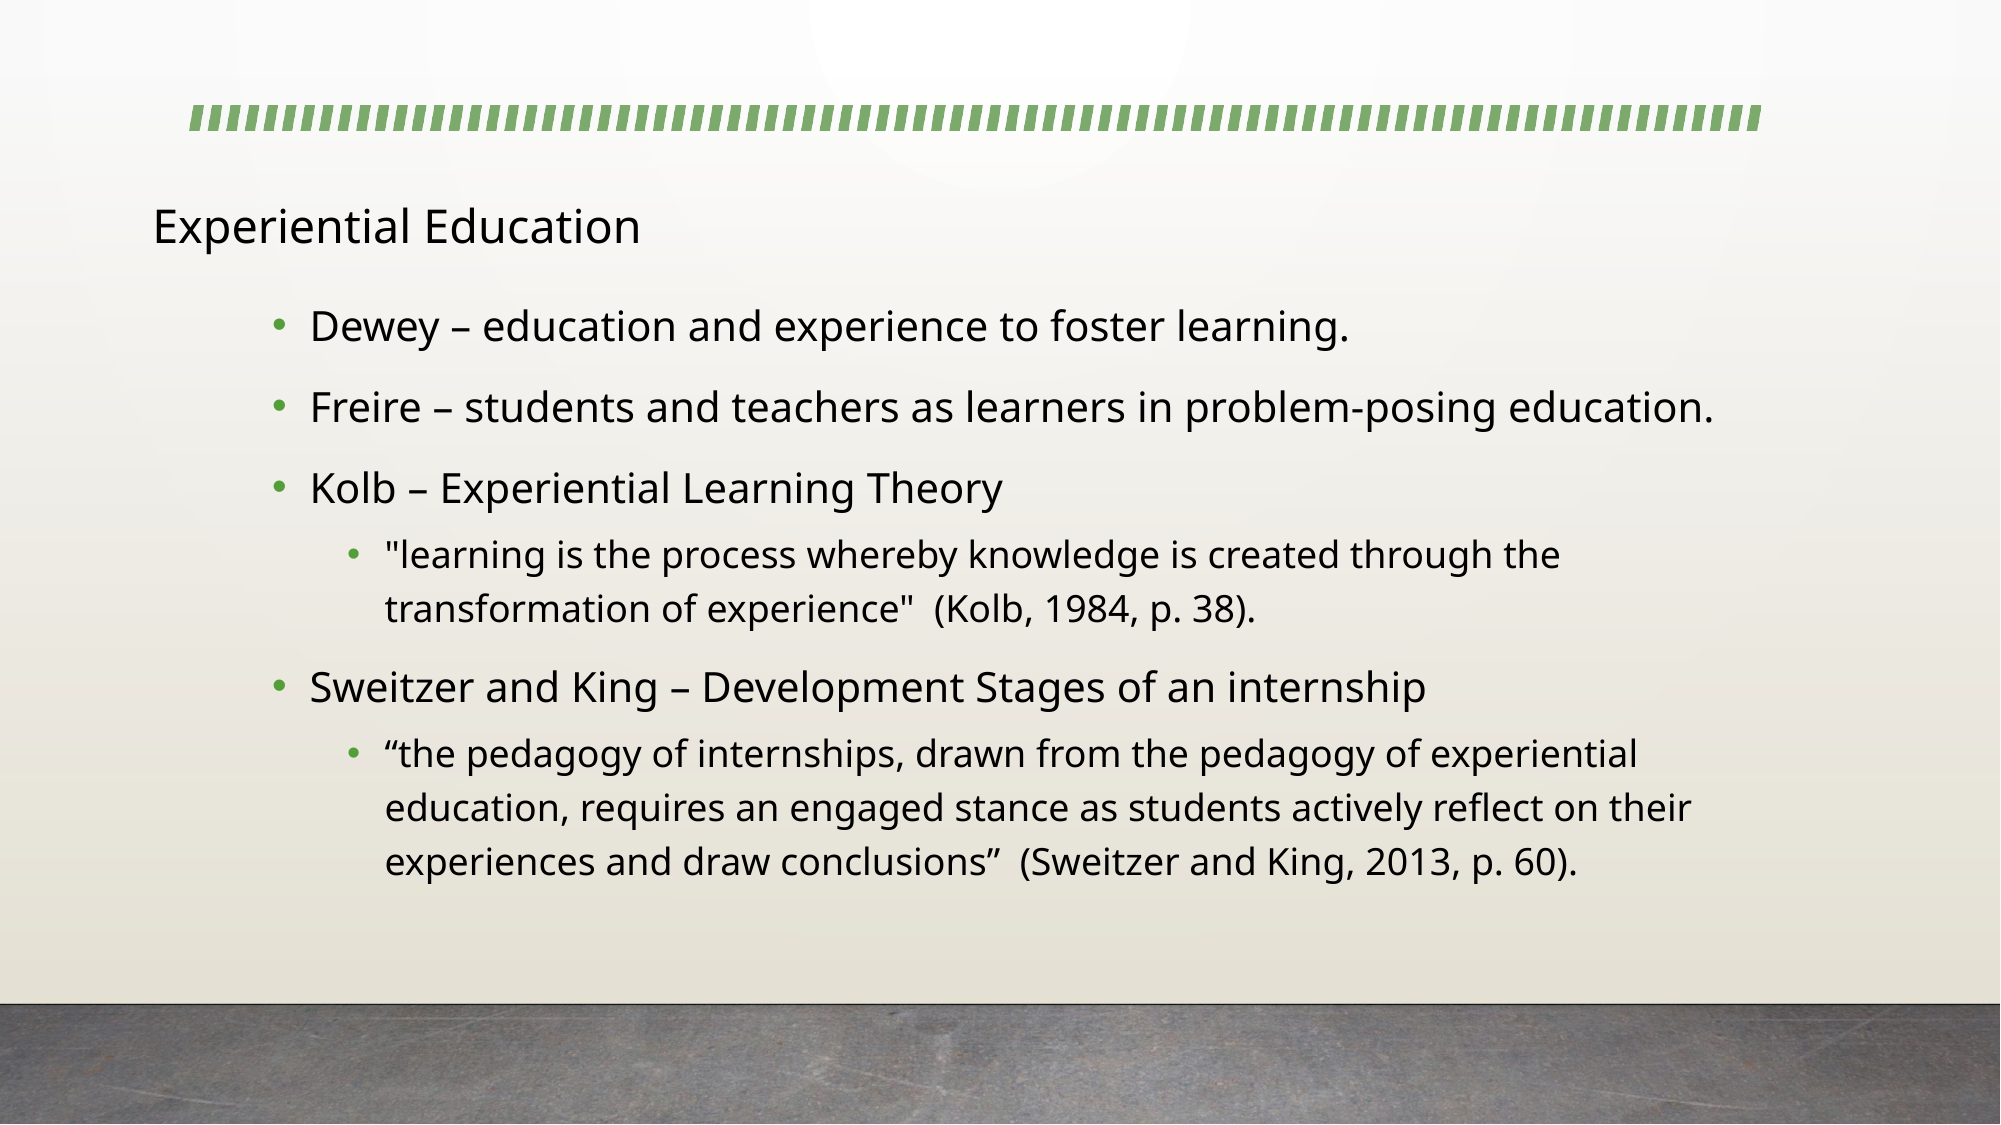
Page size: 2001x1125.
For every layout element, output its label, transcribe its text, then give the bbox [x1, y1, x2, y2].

picture [0, 1004, 2000, 1124]
list Dewey – education and experience to foster learning. Freire – students and teachers as learners in problem-posing education. Kolb – Experiential Learning Theory "learning is the process whereby knowledge is created through the transformation of experience" (Kolb, 1984, p. 38). Sweitzer and King – Development Stages of an internship “the pedagogy of internships, drawn from the pedagogy of experiential education, requires an engaged stance as students actively reflect on their experiences and draw conclusions” (Sweitzer and King, 2013, p. 60). [257, 282, 1833, 969]
title Experiential Education [137, 196, 1713, 369]
